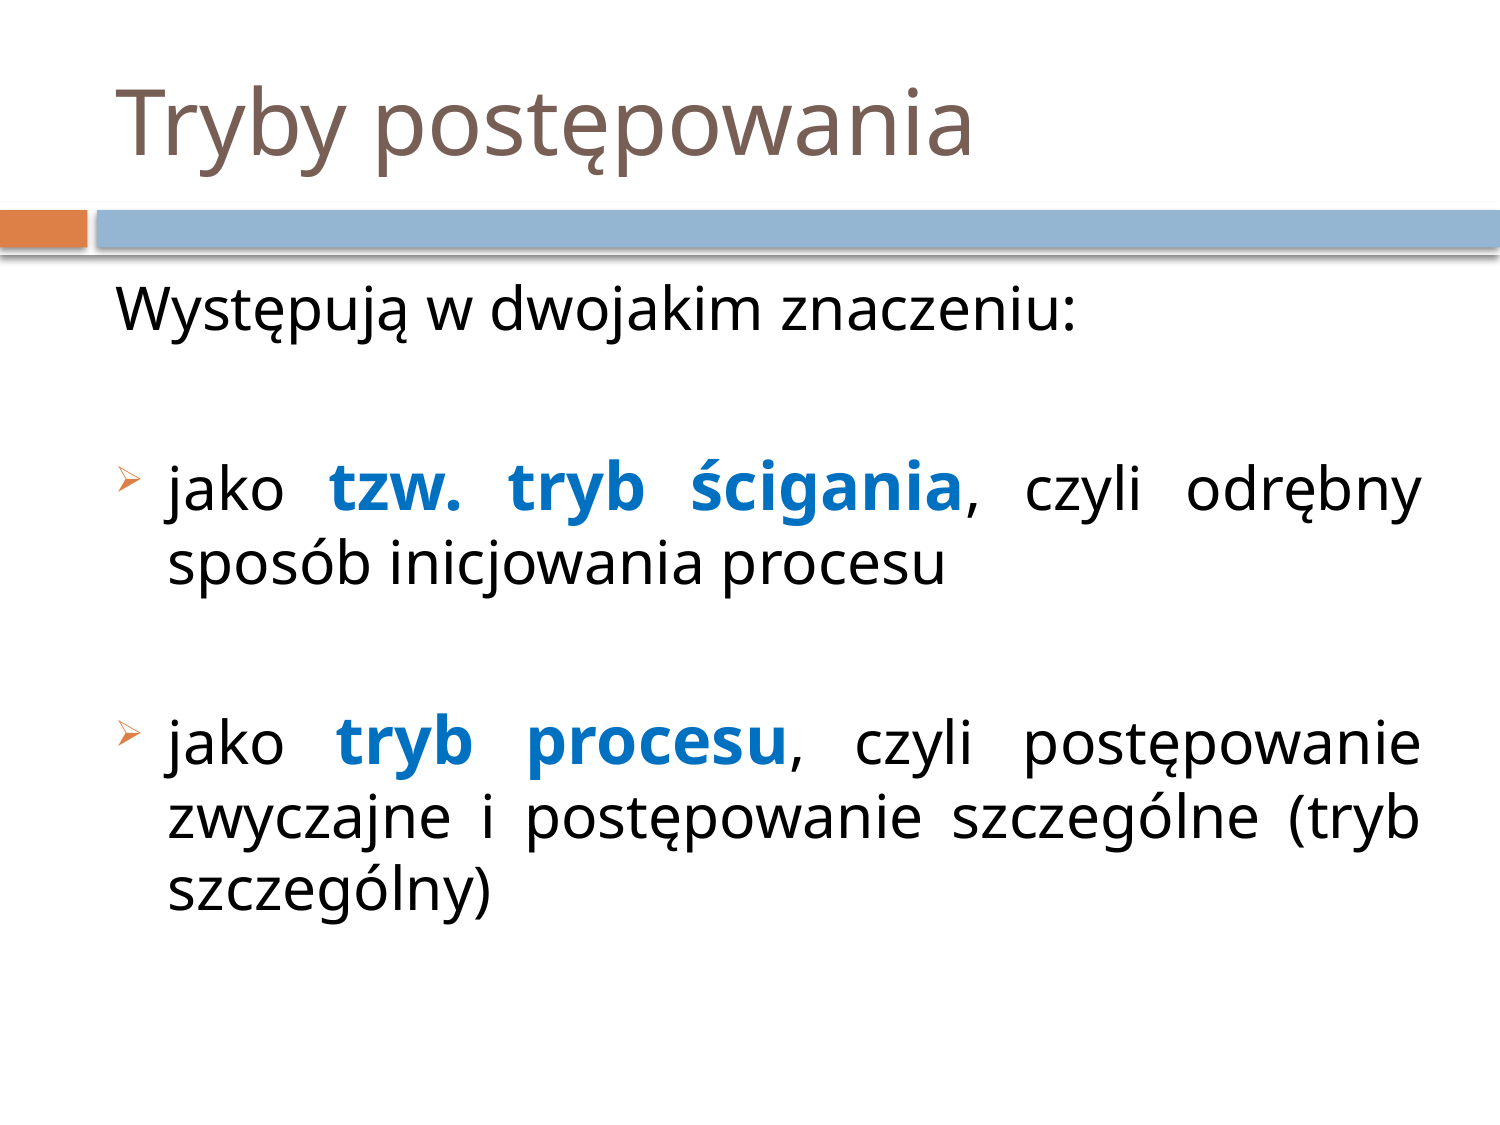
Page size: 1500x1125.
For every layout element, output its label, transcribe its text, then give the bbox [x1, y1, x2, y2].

title Tryby postępowania [100, 37, 1438, 200]
list Występują w dwojakim znaczeniu: jako tzw. tryb ścigania, czyli odrębny sposób inicjowania procesu jako tryb procesu, czyli postępowanie zwyczajne i postępowanie szczególne (tryb szczególny) [100, 262, 1438, 1000]
